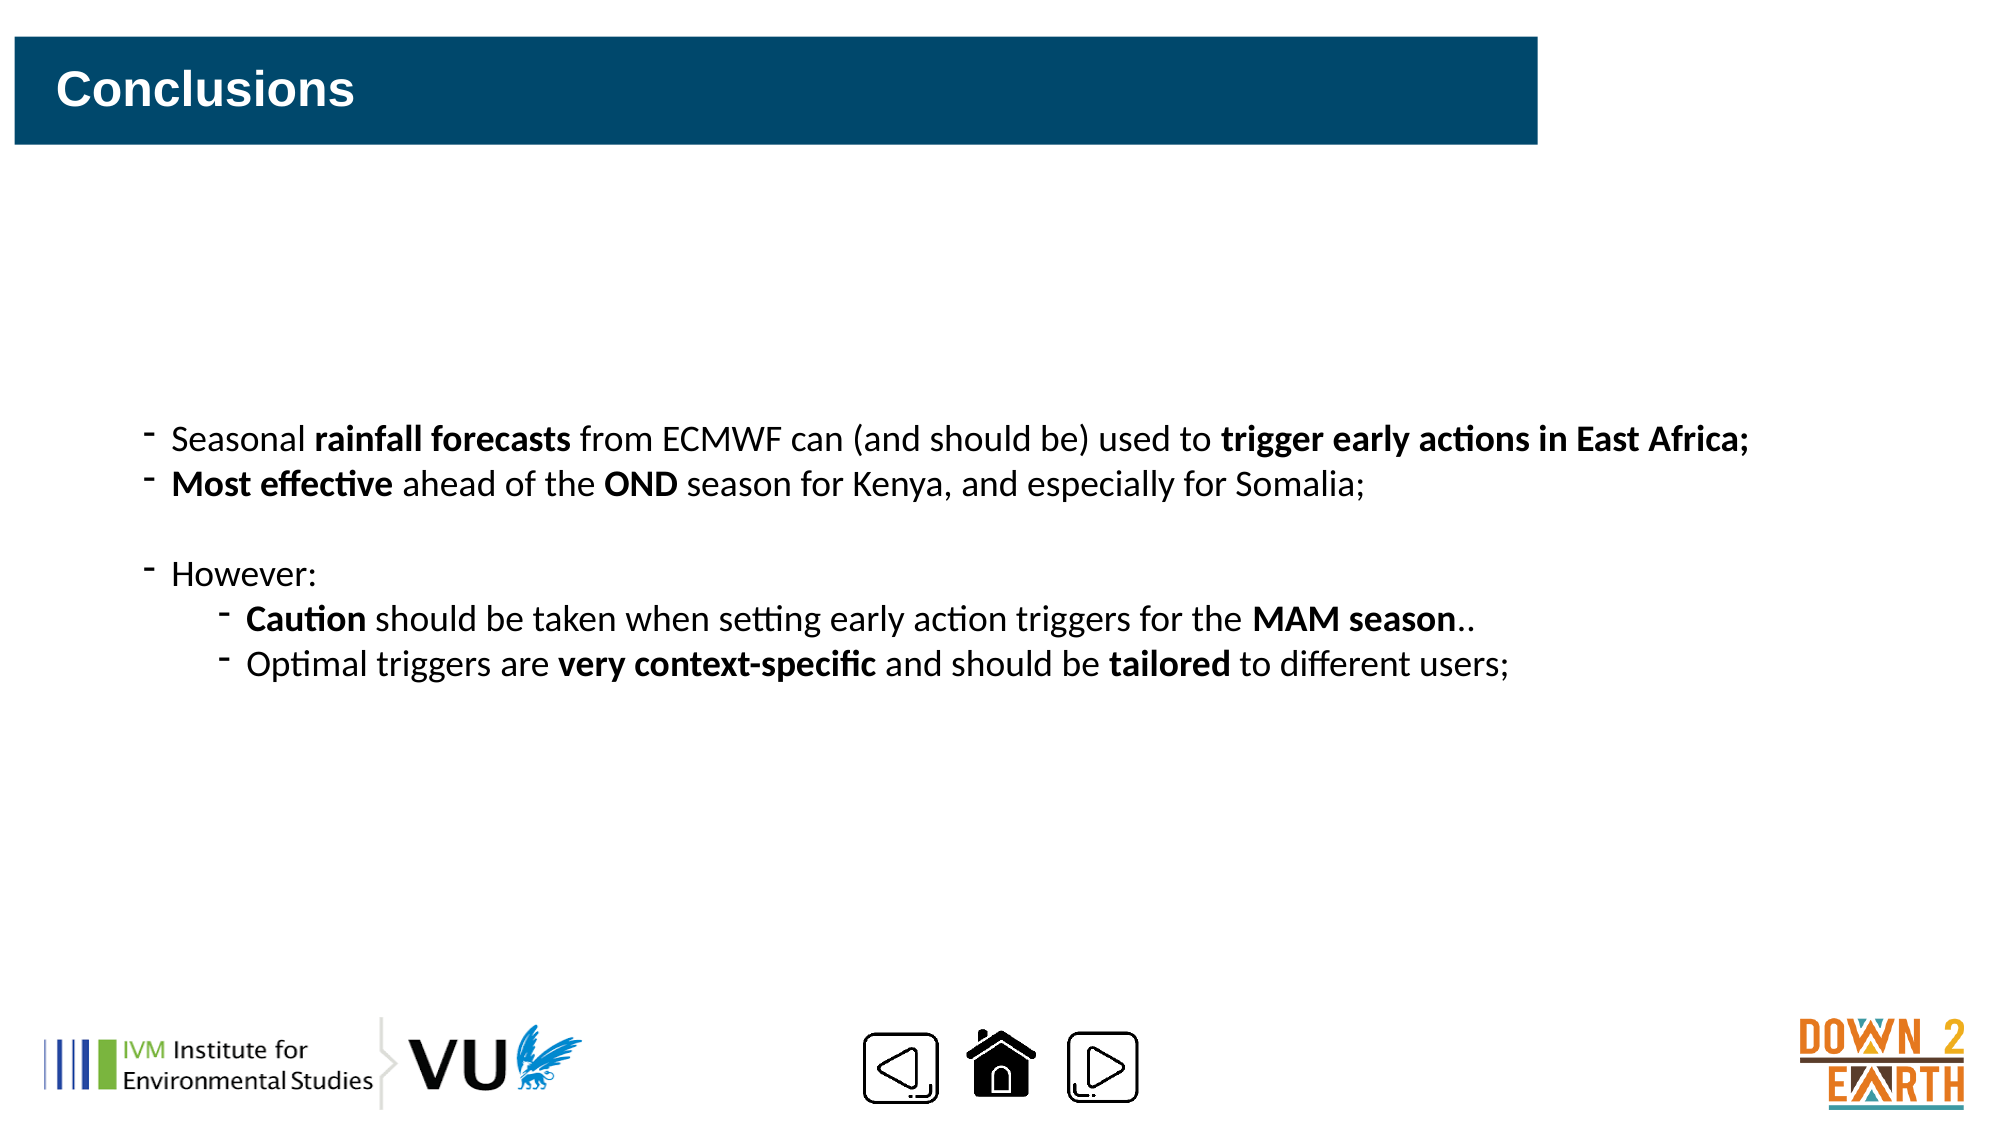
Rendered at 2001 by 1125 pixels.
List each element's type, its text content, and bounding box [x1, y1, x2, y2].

title Conclusions [43, 25, 1938, 144]
text_box Seasonal rainfall forecasts from ECMWF can (and should be) used to trigger early actions in East Africa; Most effective ahead of the OND season for Kenya, and especially for Somalia; However: Caution should be taken when setting early action triggers for the MAM season.. Optimal triggers are very context-specific and should be tailored to different users; [128, 406, 1872, 692]
text_box Conclusions [14, 36, 1538, 145]
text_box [850, 1024, 1150, 1125]
picture [1800, 1018, 1964, 1110]
picture [24, 1017, 602, 1110]
